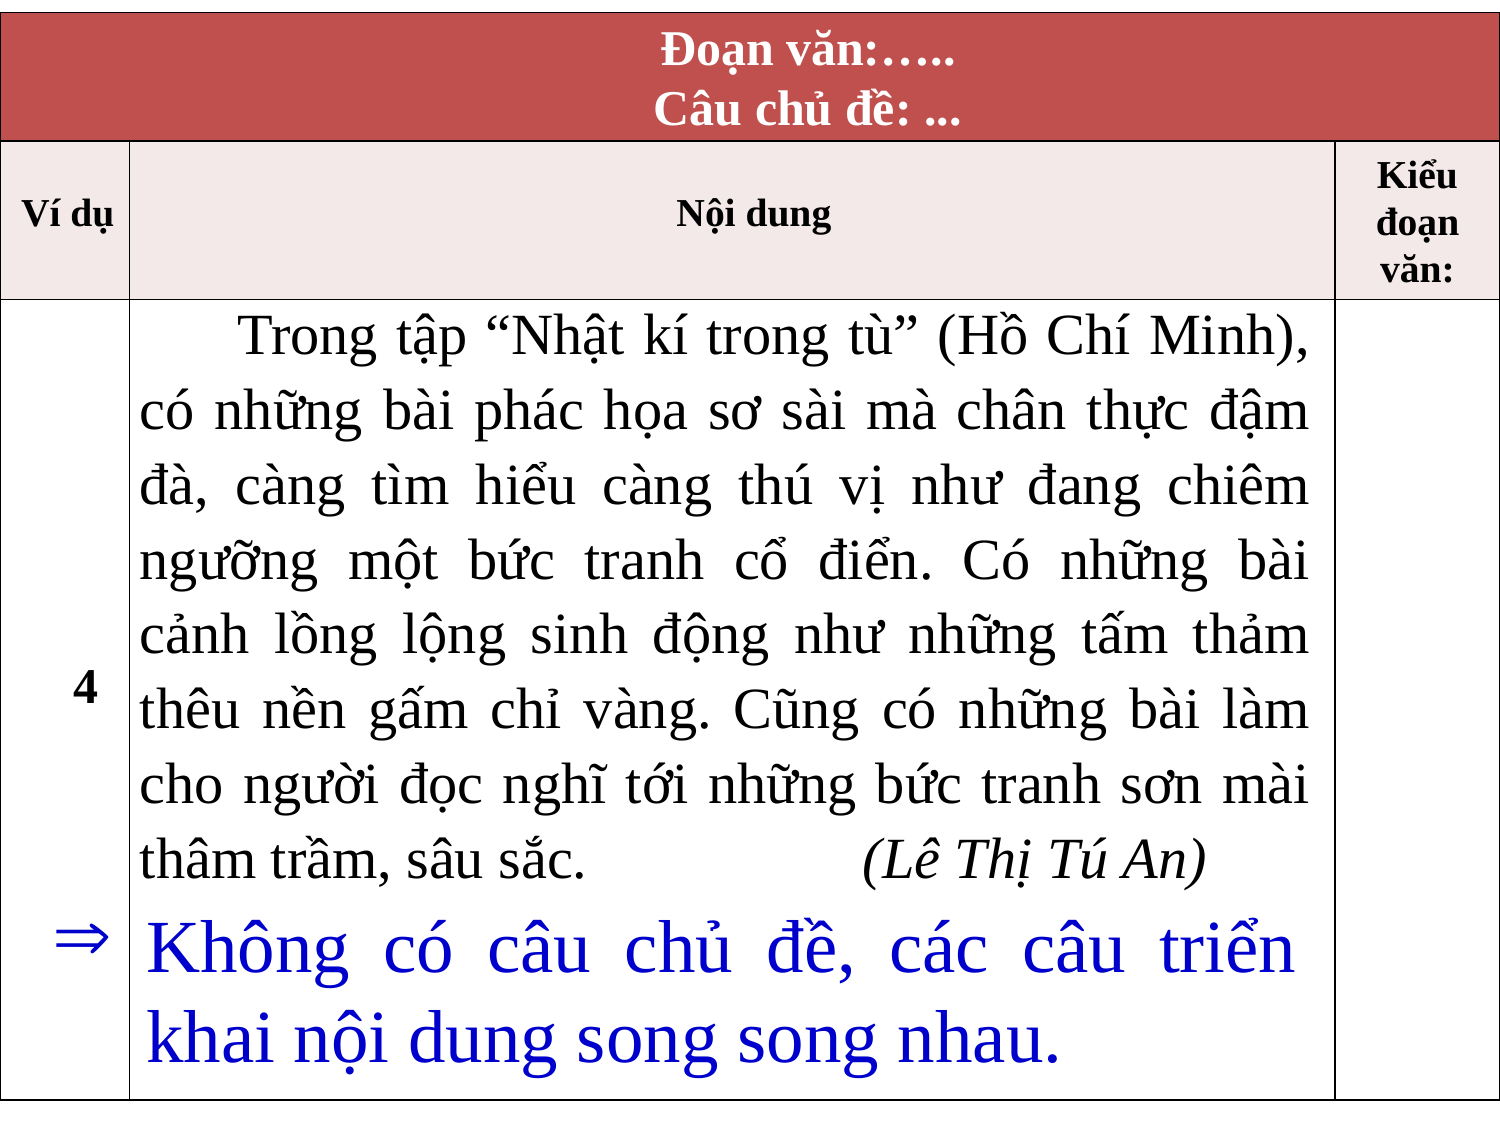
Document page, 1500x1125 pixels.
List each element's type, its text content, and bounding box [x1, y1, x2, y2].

table_cell 4 [1, 300, 129, 1099]
table_cell Kiểu đoạn văn: [1336, 142, 1499, 299]
table_cell [1336, 300, 1499, 1099]
text_box Trong tập “Nhật kí trong tù” (Hồ Chí Minh), có những bài phác họa sơ sài mà chân thực đậm đà, càng tìm hiểu càng thú vị như đang chiêm ngưỡng một bức tranh cổ điển. Có những bài cảnh lồng lộng sinh động như những tấm thảm thêu nền gấm chỉ vàng. Cũng có những bài làm cho người đọc nghĩ tới những bức tranh sơn mài thâm trầm, sâu sắc. (Lê Thị Tú An) [124, 284, 1325, 968]
table_cell [130, 300, 1334, 1099]
text_box Không có câu chủ đề, các câu triển khai nội dung song song nhau. [37, 890, 1313, 1086]
table_header Đoạn văn:….. Câu chủ đề: ... [1, 13, 1499, 140]
table_cell Nội dung [130, 142, 1334, 299]
table_cell Ví dụ [1, 142, 129, 299]
